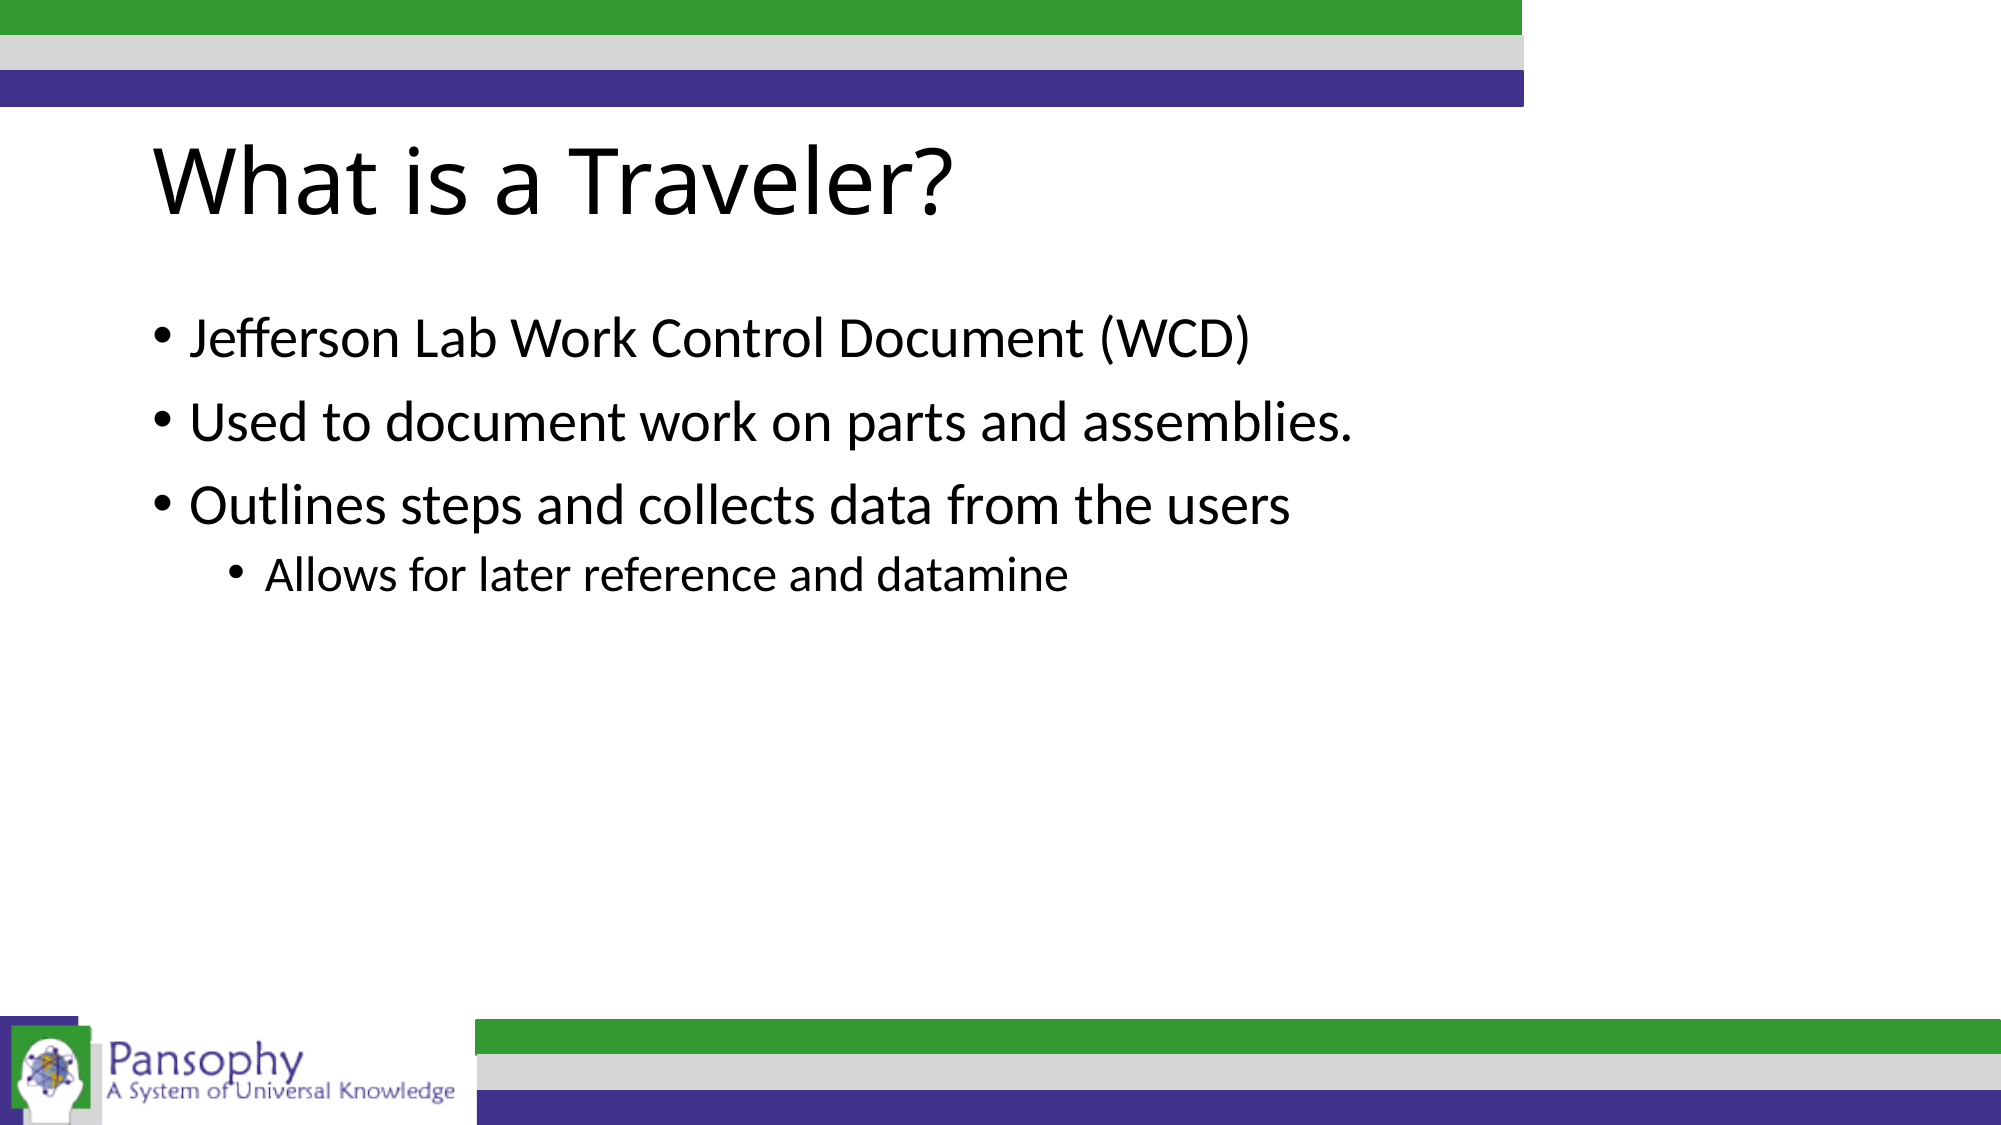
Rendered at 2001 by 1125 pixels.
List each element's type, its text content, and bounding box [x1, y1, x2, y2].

title What is a Traveler? [137, 128, 1863, 278]
list Jefferson Lab Work Control Document (WCD) Used to document work on parts and assemblies. Outlines steps and collects data from the users Allows for later reference and datamine [137, 299, 1863, 1014]
picture [0, 1016, 459, 1125]
